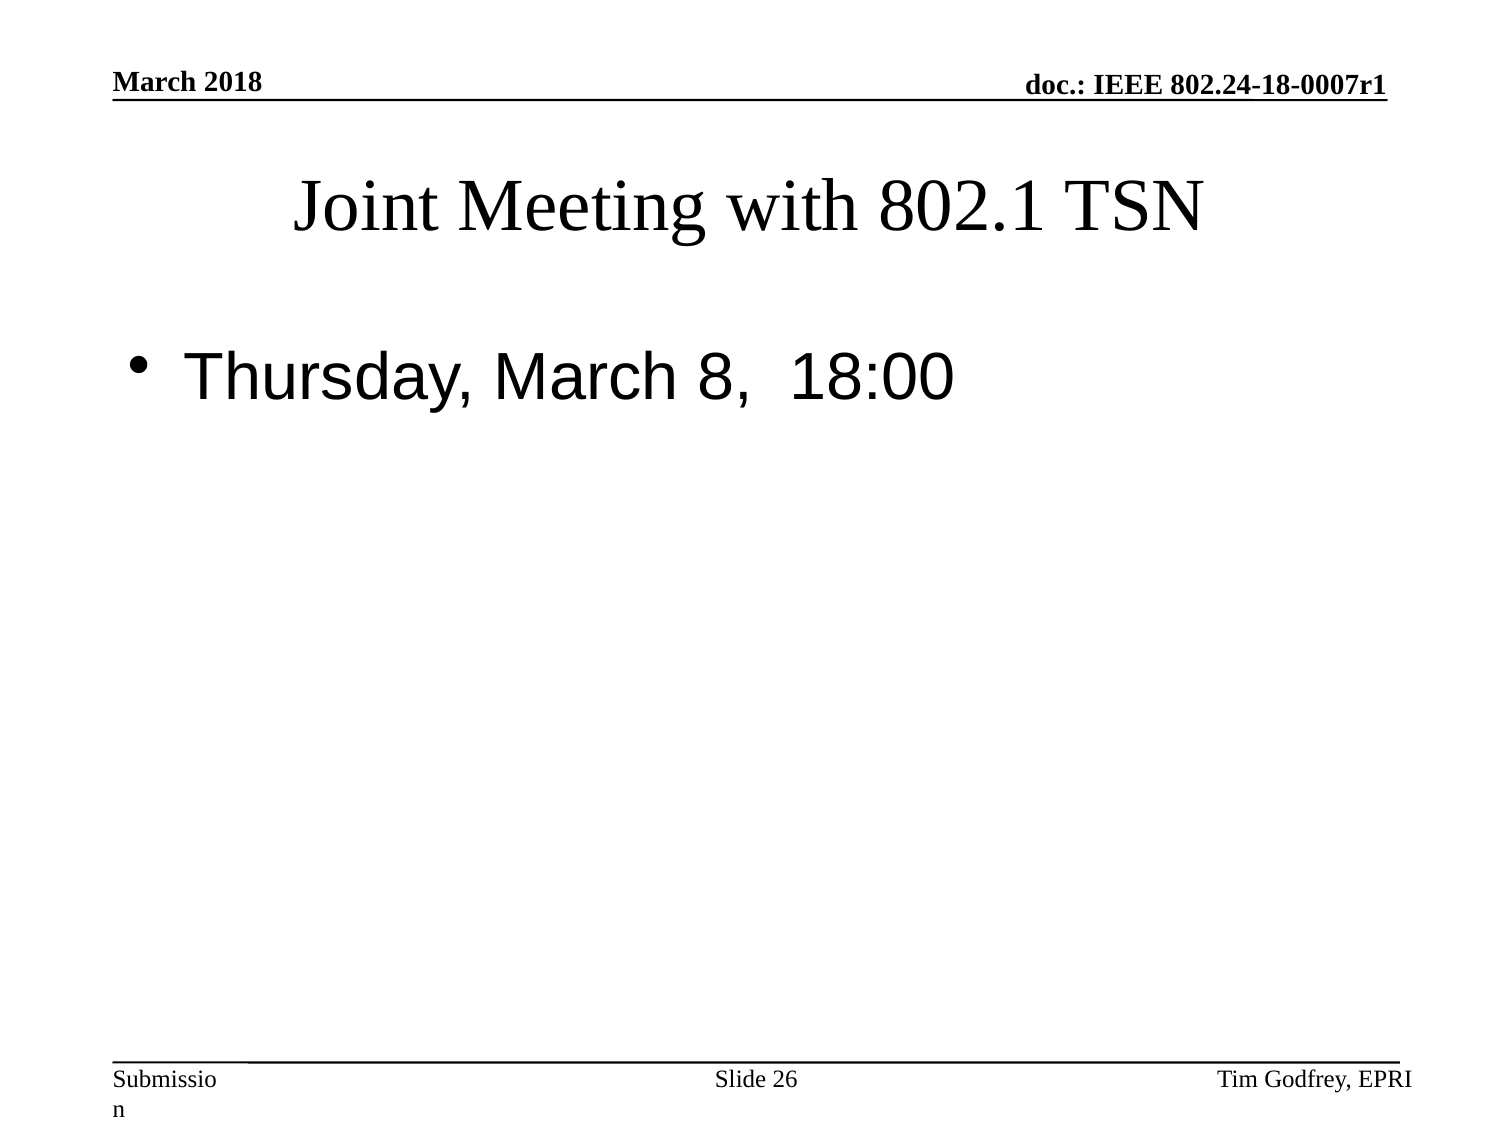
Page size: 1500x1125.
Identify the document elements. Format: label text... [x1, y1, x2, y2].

footer Tim Godfrey, EPRI [900, 1062, 1413, 1093]
title Joint Meeting with 802.1 TSN [112, 112, 1388, 288]
list Thursday, March 8, 18:00 [112, 324, 1388, 1000]
slide_number Slide 26 [712, 1062, 800, 1093]
